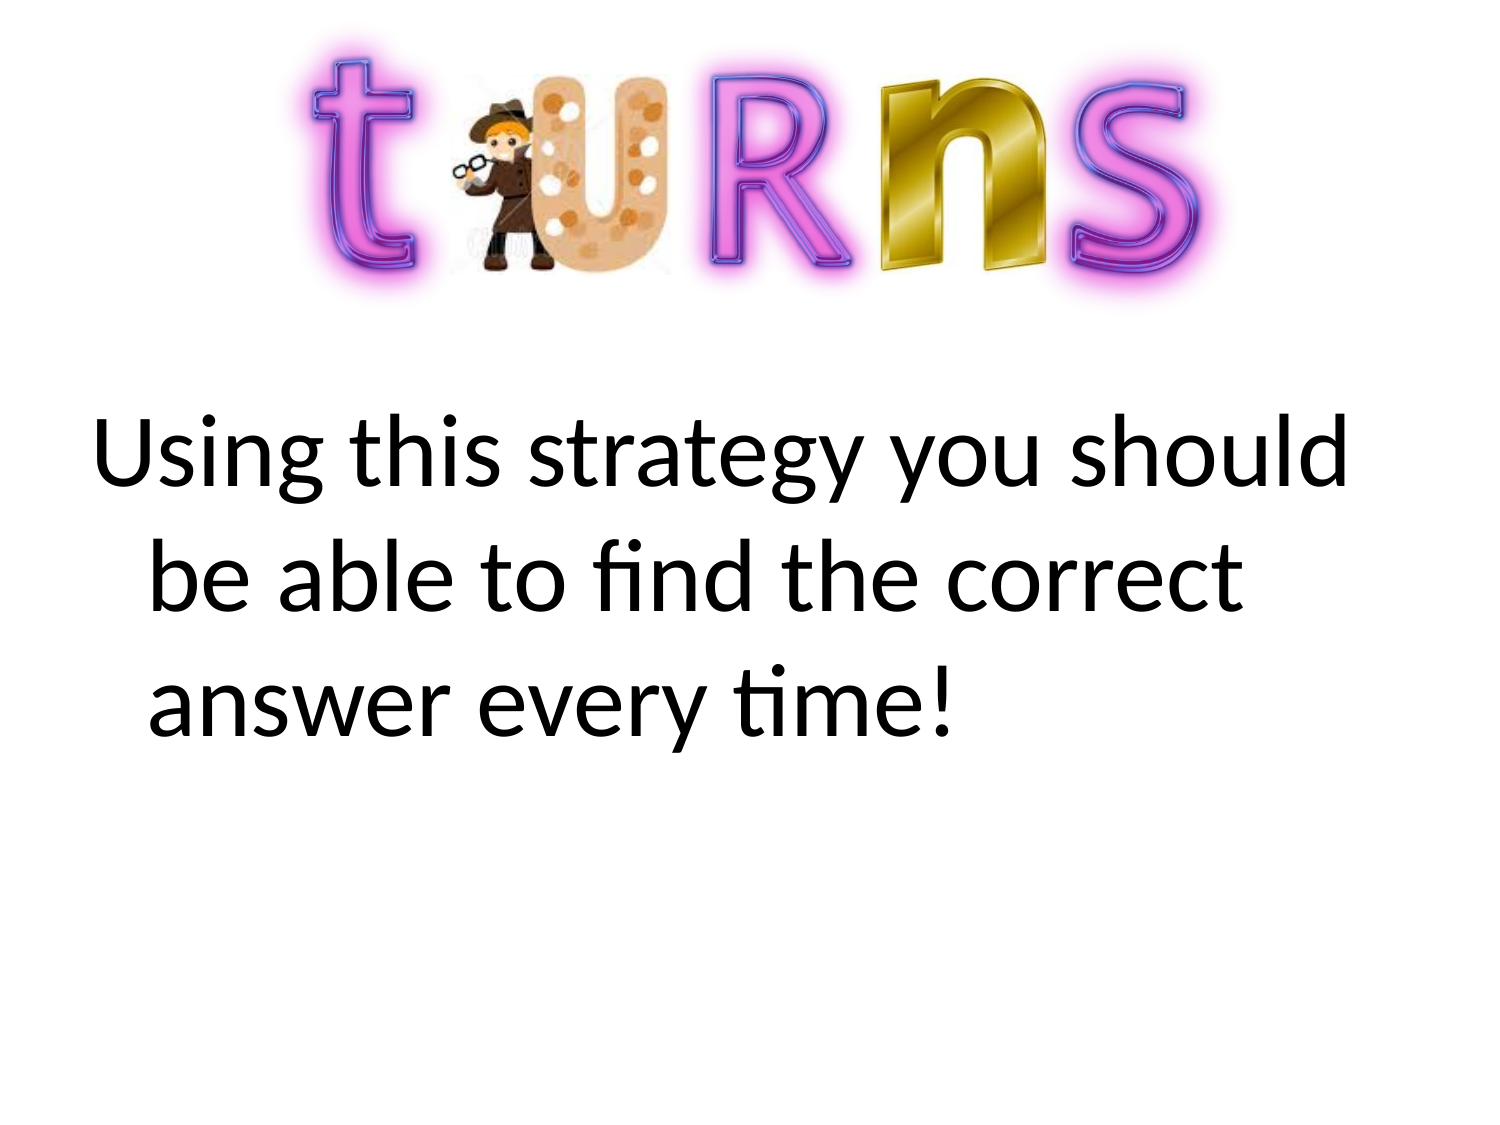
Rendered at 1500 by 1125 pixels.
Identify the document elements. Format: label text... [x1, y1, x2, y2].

list Using this strategy you should be able to find the correct answer every time! [75, 375, 1425, 800]
picture [199, 0, 1238, 326]
